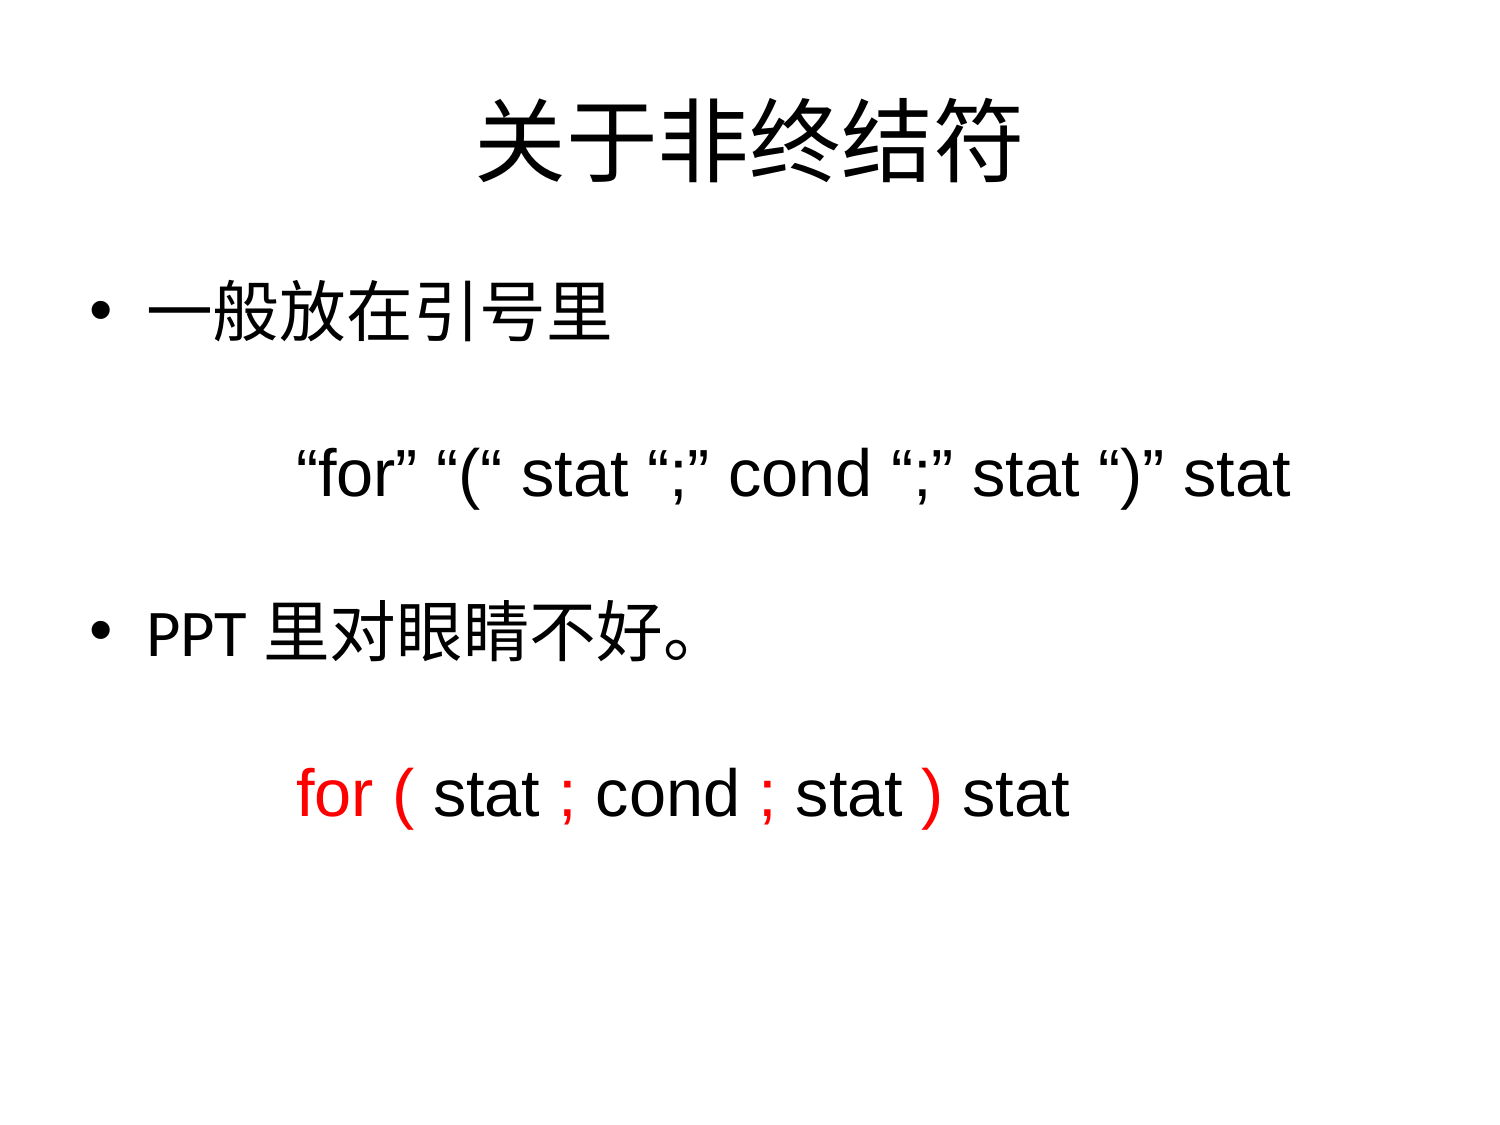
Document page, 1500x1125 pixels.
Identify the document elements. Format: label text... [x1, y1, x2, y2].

text_box [301, 420, 1282, 506]
text_box 关于非终结符 [74, 45, 1425, 233]
text_box 一般放在引号里 “for” “(“ stat “;” cond “;” stat “)” stat PPT里对眼睛不好。 for ( stat ; cond ; stat ) stat [74, 262, 1425, 1005]
